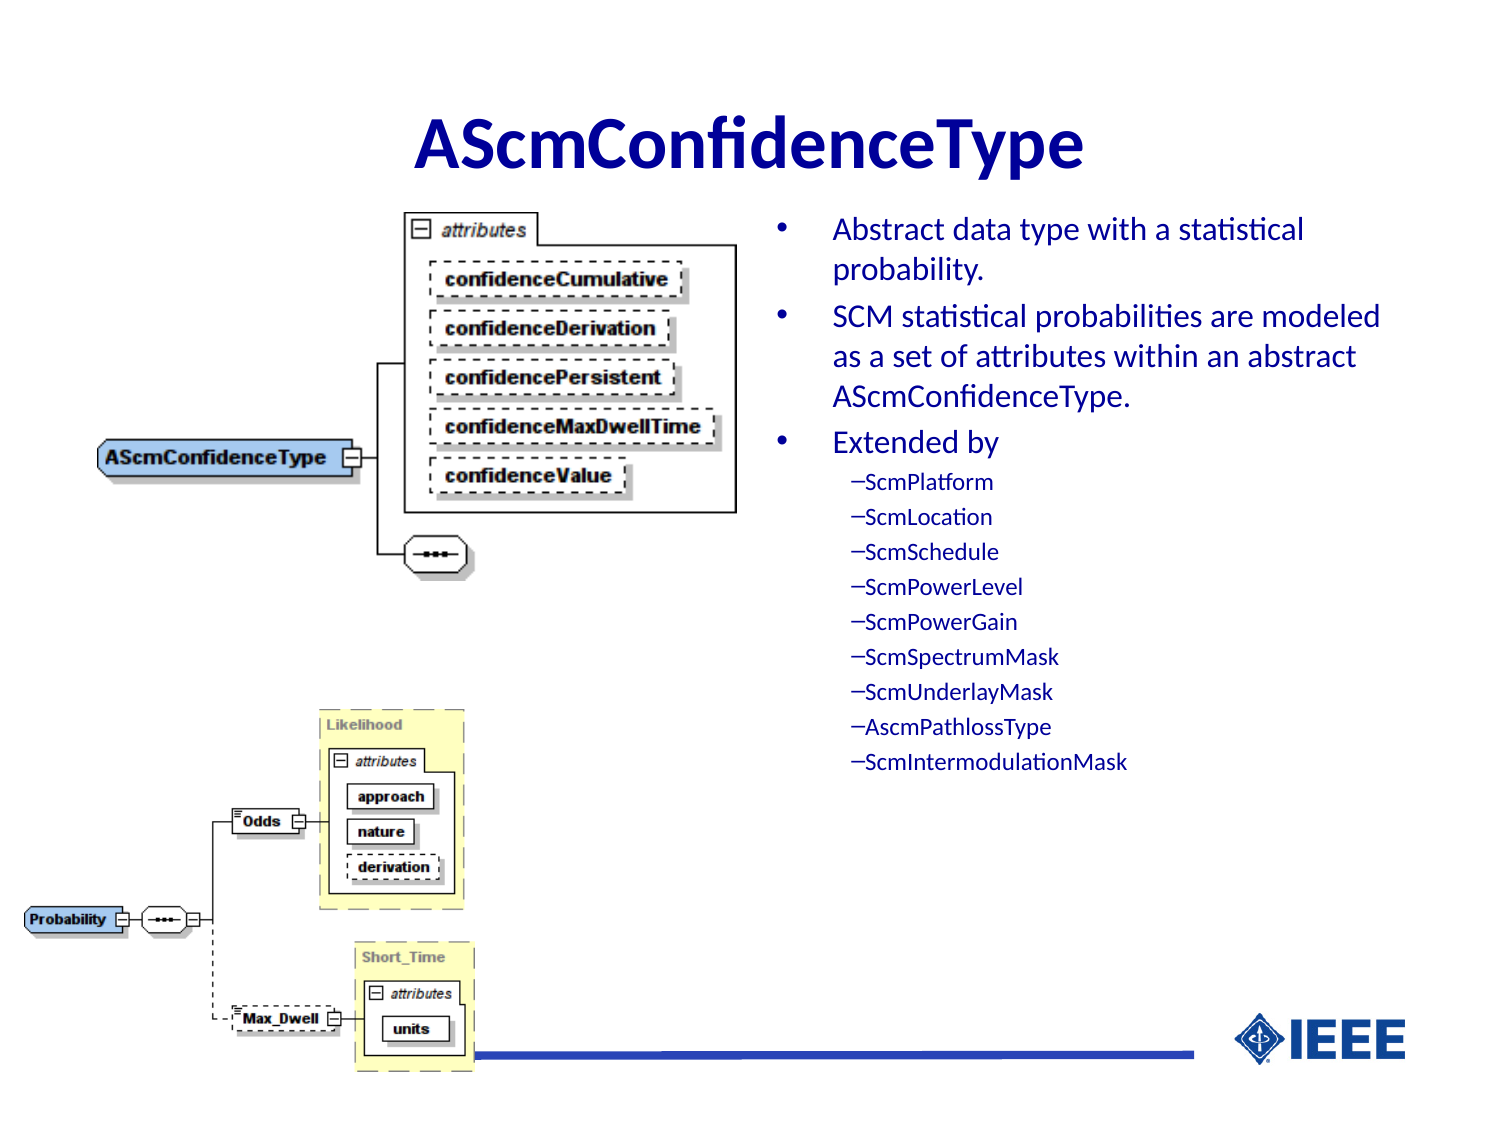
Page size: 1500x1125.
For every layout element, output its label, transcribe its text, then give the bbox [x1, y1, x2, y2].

title AScmConfidenceType [74, 44, 1426, 233]
picture [24, 708, 476, 1072]
picture [1231, 1011, 1406, 1066]
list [97, 212, 737, 582]
list Abstract data type with a statistical probability. SCM statistical probabilities are modeled as a set of attributes within an abstract AScmConfidenceType. Extended by ScmPlatform ScmLocation ScmSchedule ScmPowerLevel ScmPowerGain ScmSpectrumMask ScmUnderlayMask AscmPathlossType ScmIntermodulationMask [760, 199, 1401, 1038]
